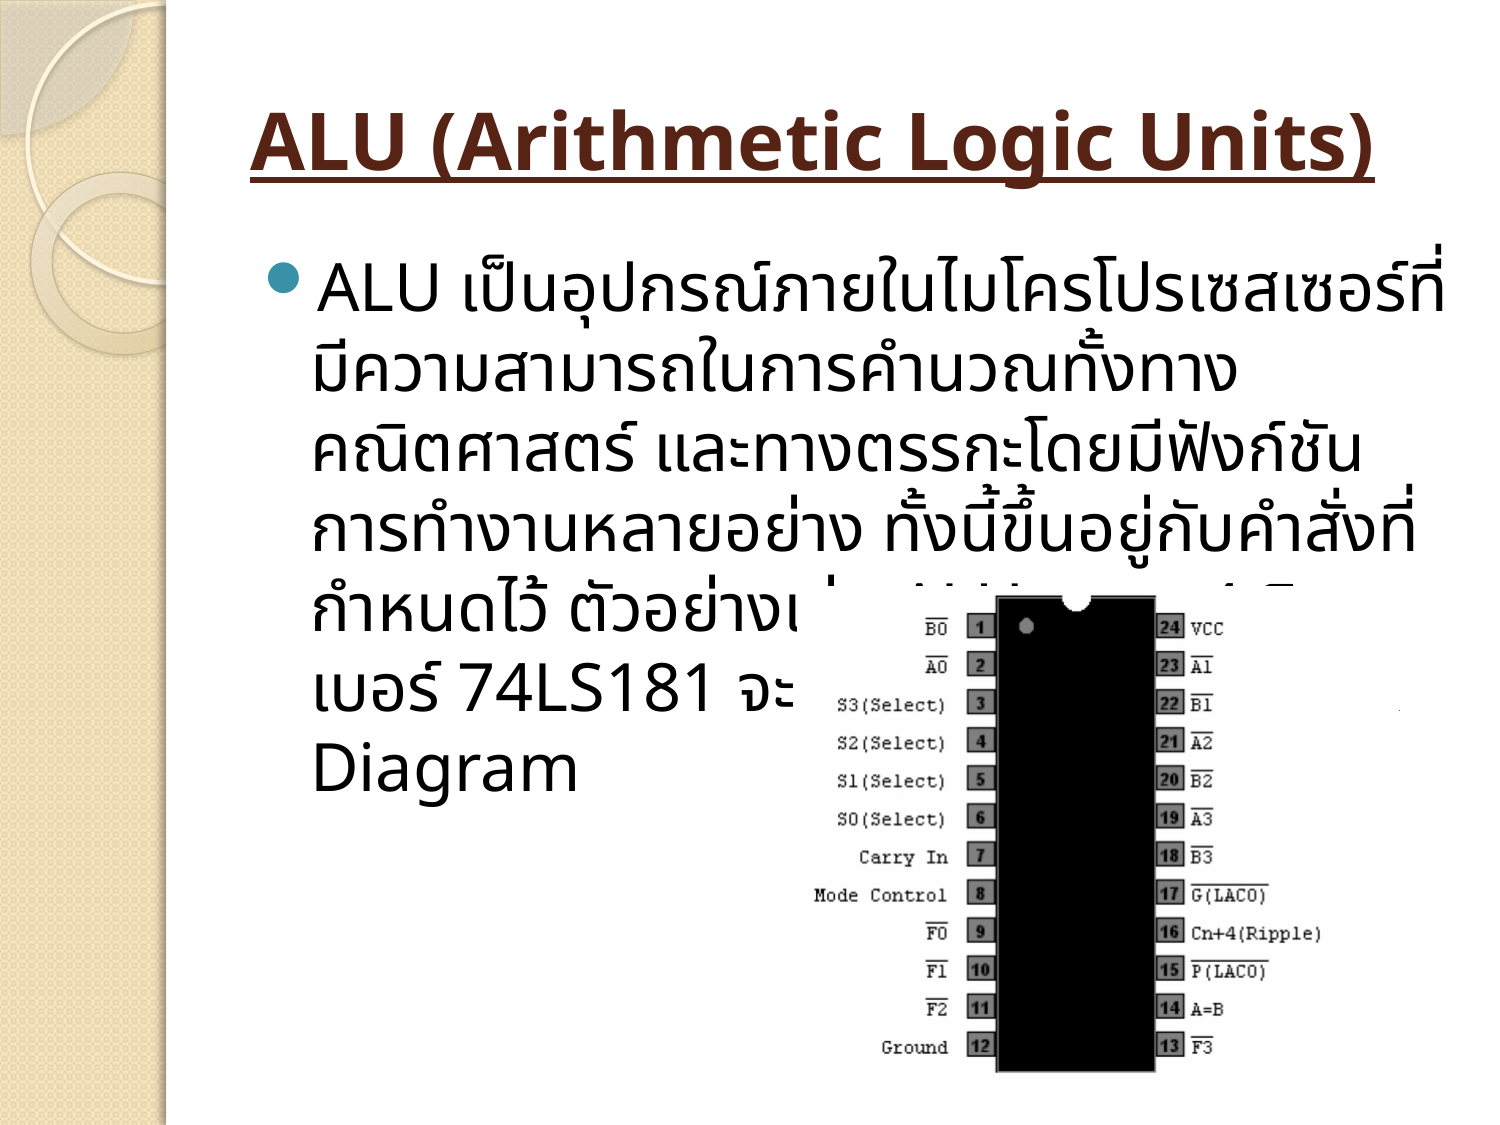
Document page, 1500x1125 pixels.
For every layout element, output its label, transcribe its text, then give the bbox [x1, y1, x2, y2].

title ALU (Arithmetic Logic Units) [235, 45, 1466, 233]
picture [796, 585, 1399, 1099]
list ALU เป็นอุปกรณ์ภายในไมโครโปรเซสเซอร์ที่มีความสามารถในการคำนวณทั้งทางคณิตศาสตร์ และทางตรรกะโดยมีฟังก์ชันการทำงานหลายอย่าง ทั้งนี้ขึ้นอยู่กับคำสั่งที่กำหนดไว้ ตัวอย่างเช่น ALU ขนาด 4 บิต เบอร์ 74LS181 จะมีสัญลักษณ์และ Block Diagram [235, 237, 1466, 1025]
